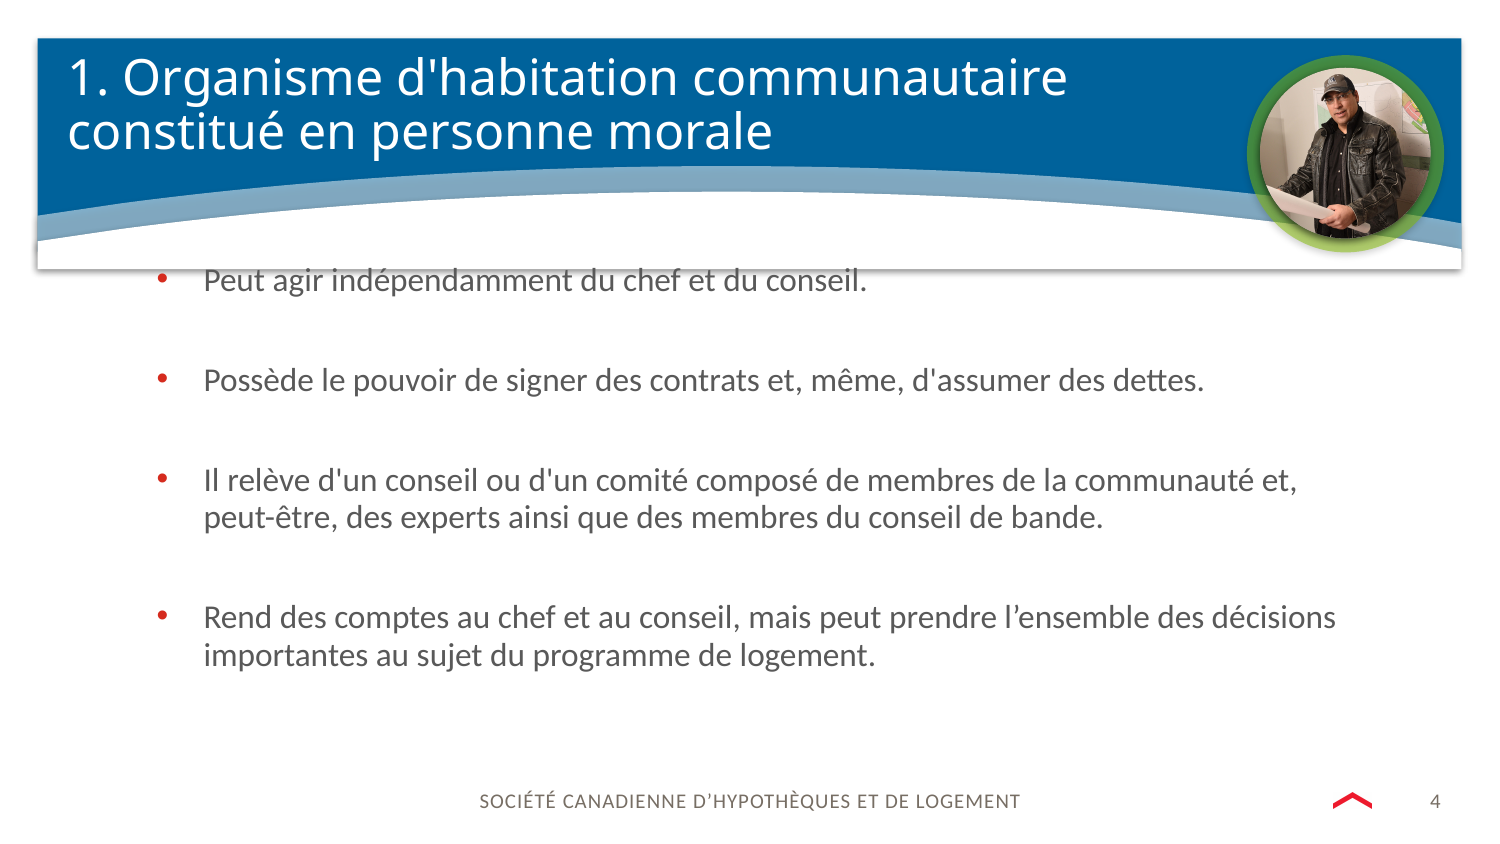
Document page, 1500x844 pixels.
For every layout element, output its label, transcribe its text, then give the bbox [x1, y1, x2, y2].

title 1. Organisme d'habitation communautaire constitué en personne morale [52, 38, 1233, 173]
picture [1260, 67, 1431, 239]
slide_number 4 [1371, 757, 1456, 844]
list Peut agir indépendamment du chef et du conseil. Possède le pouvoir de signer des contrats et, même, d'assumer des dettes. Il relève d'un conseil ou d'un comité composé de membres de la communauté et, peut-être, des experts ainsi que des membres du conseil de bande. Rend des comptes au chef et au conseil, mais peut prendre l’ensemble des décisions importantes au sujet du programme de logement. [94, 252, 1372, 759]
picture [1333, 792, 1371, 809]
